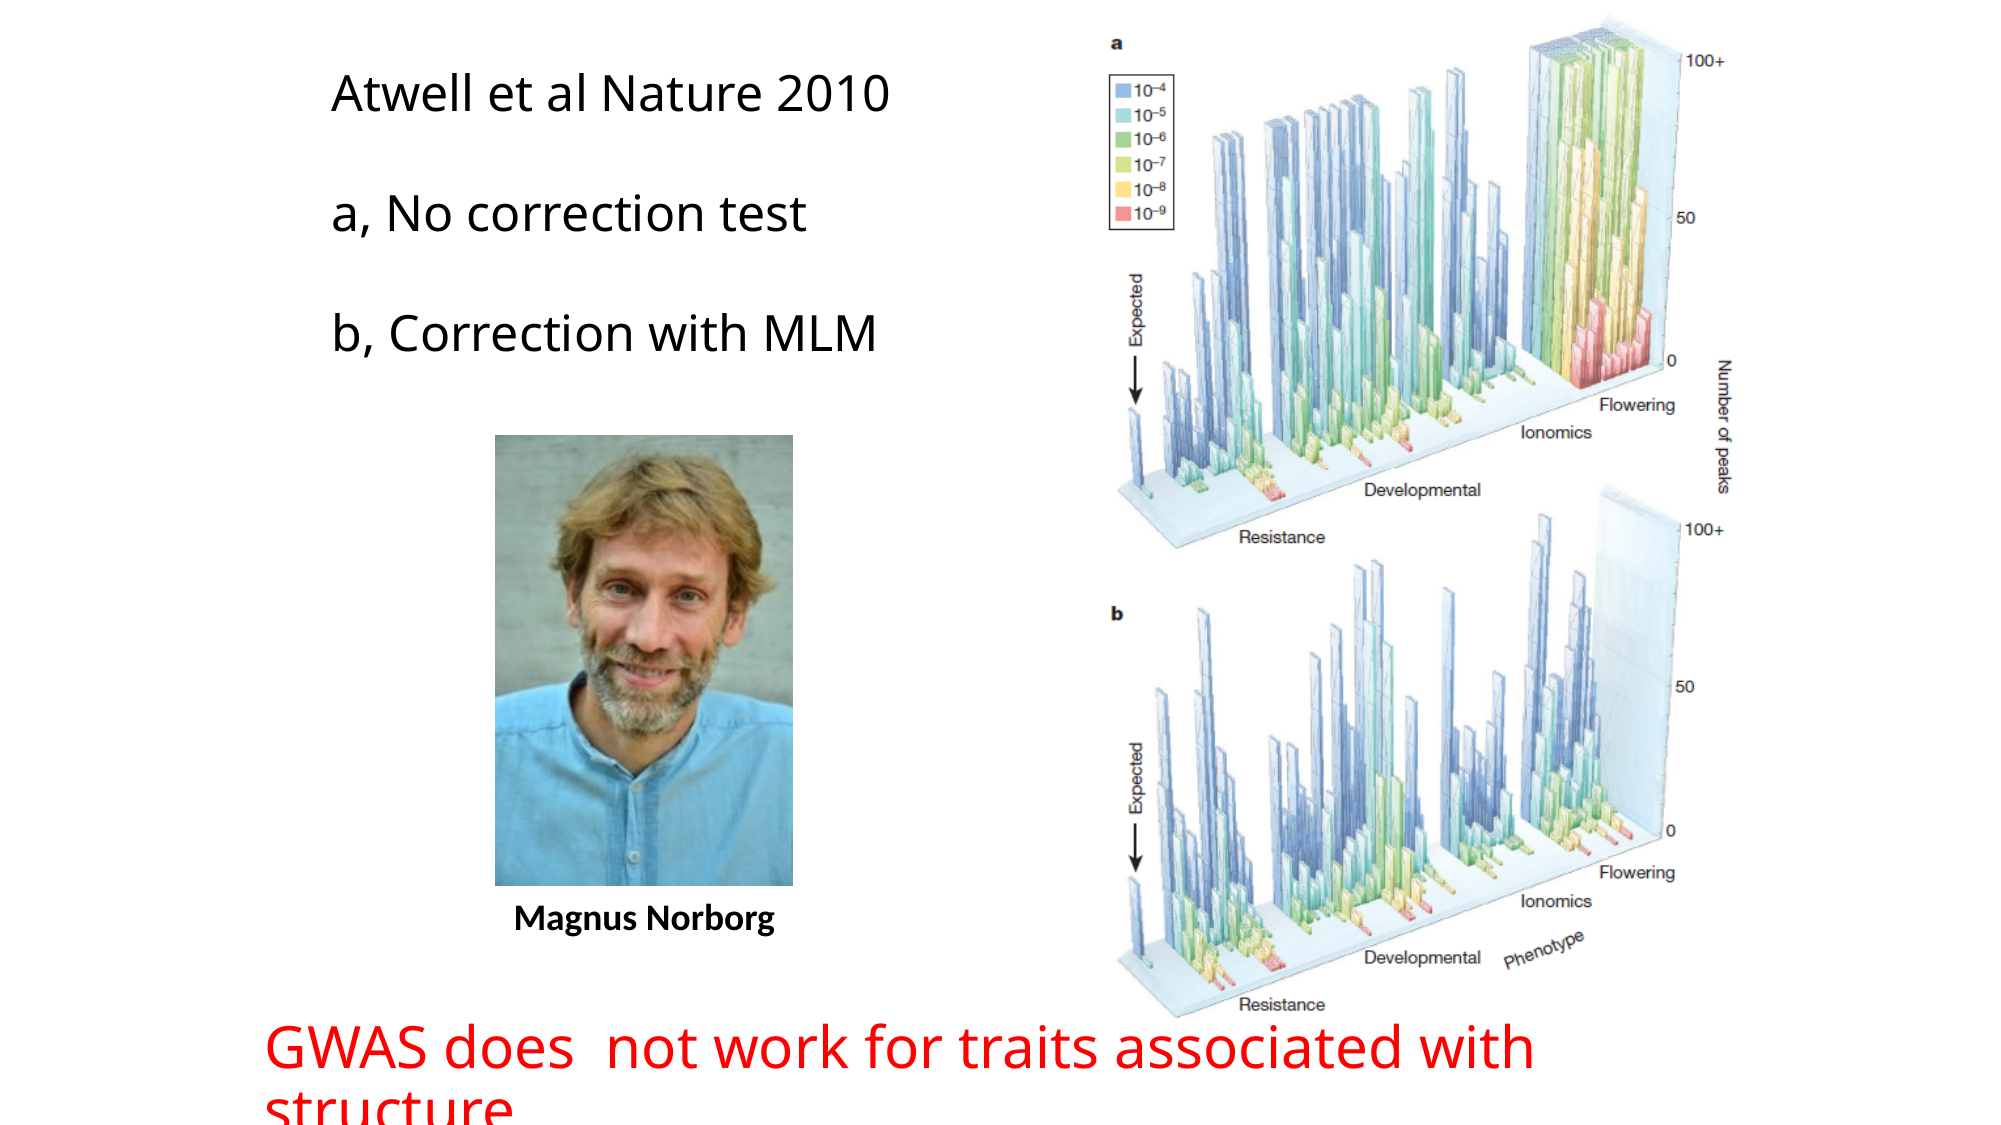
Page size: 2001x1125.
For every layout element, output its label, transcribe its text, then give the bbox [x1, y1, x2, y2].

title GWAS does not work for traits associated with structure [249, 1037, 1747, 1125]
text_box Magnus Norborg [495, 886, 793, 946]
picture [495, 435, 793, 886]
picture [1090, 4, 1747, 1038]
text_box Atwell et al Nature 2010 a, No correction test b, Correction with MLM [316, 54, 1041, 369]
